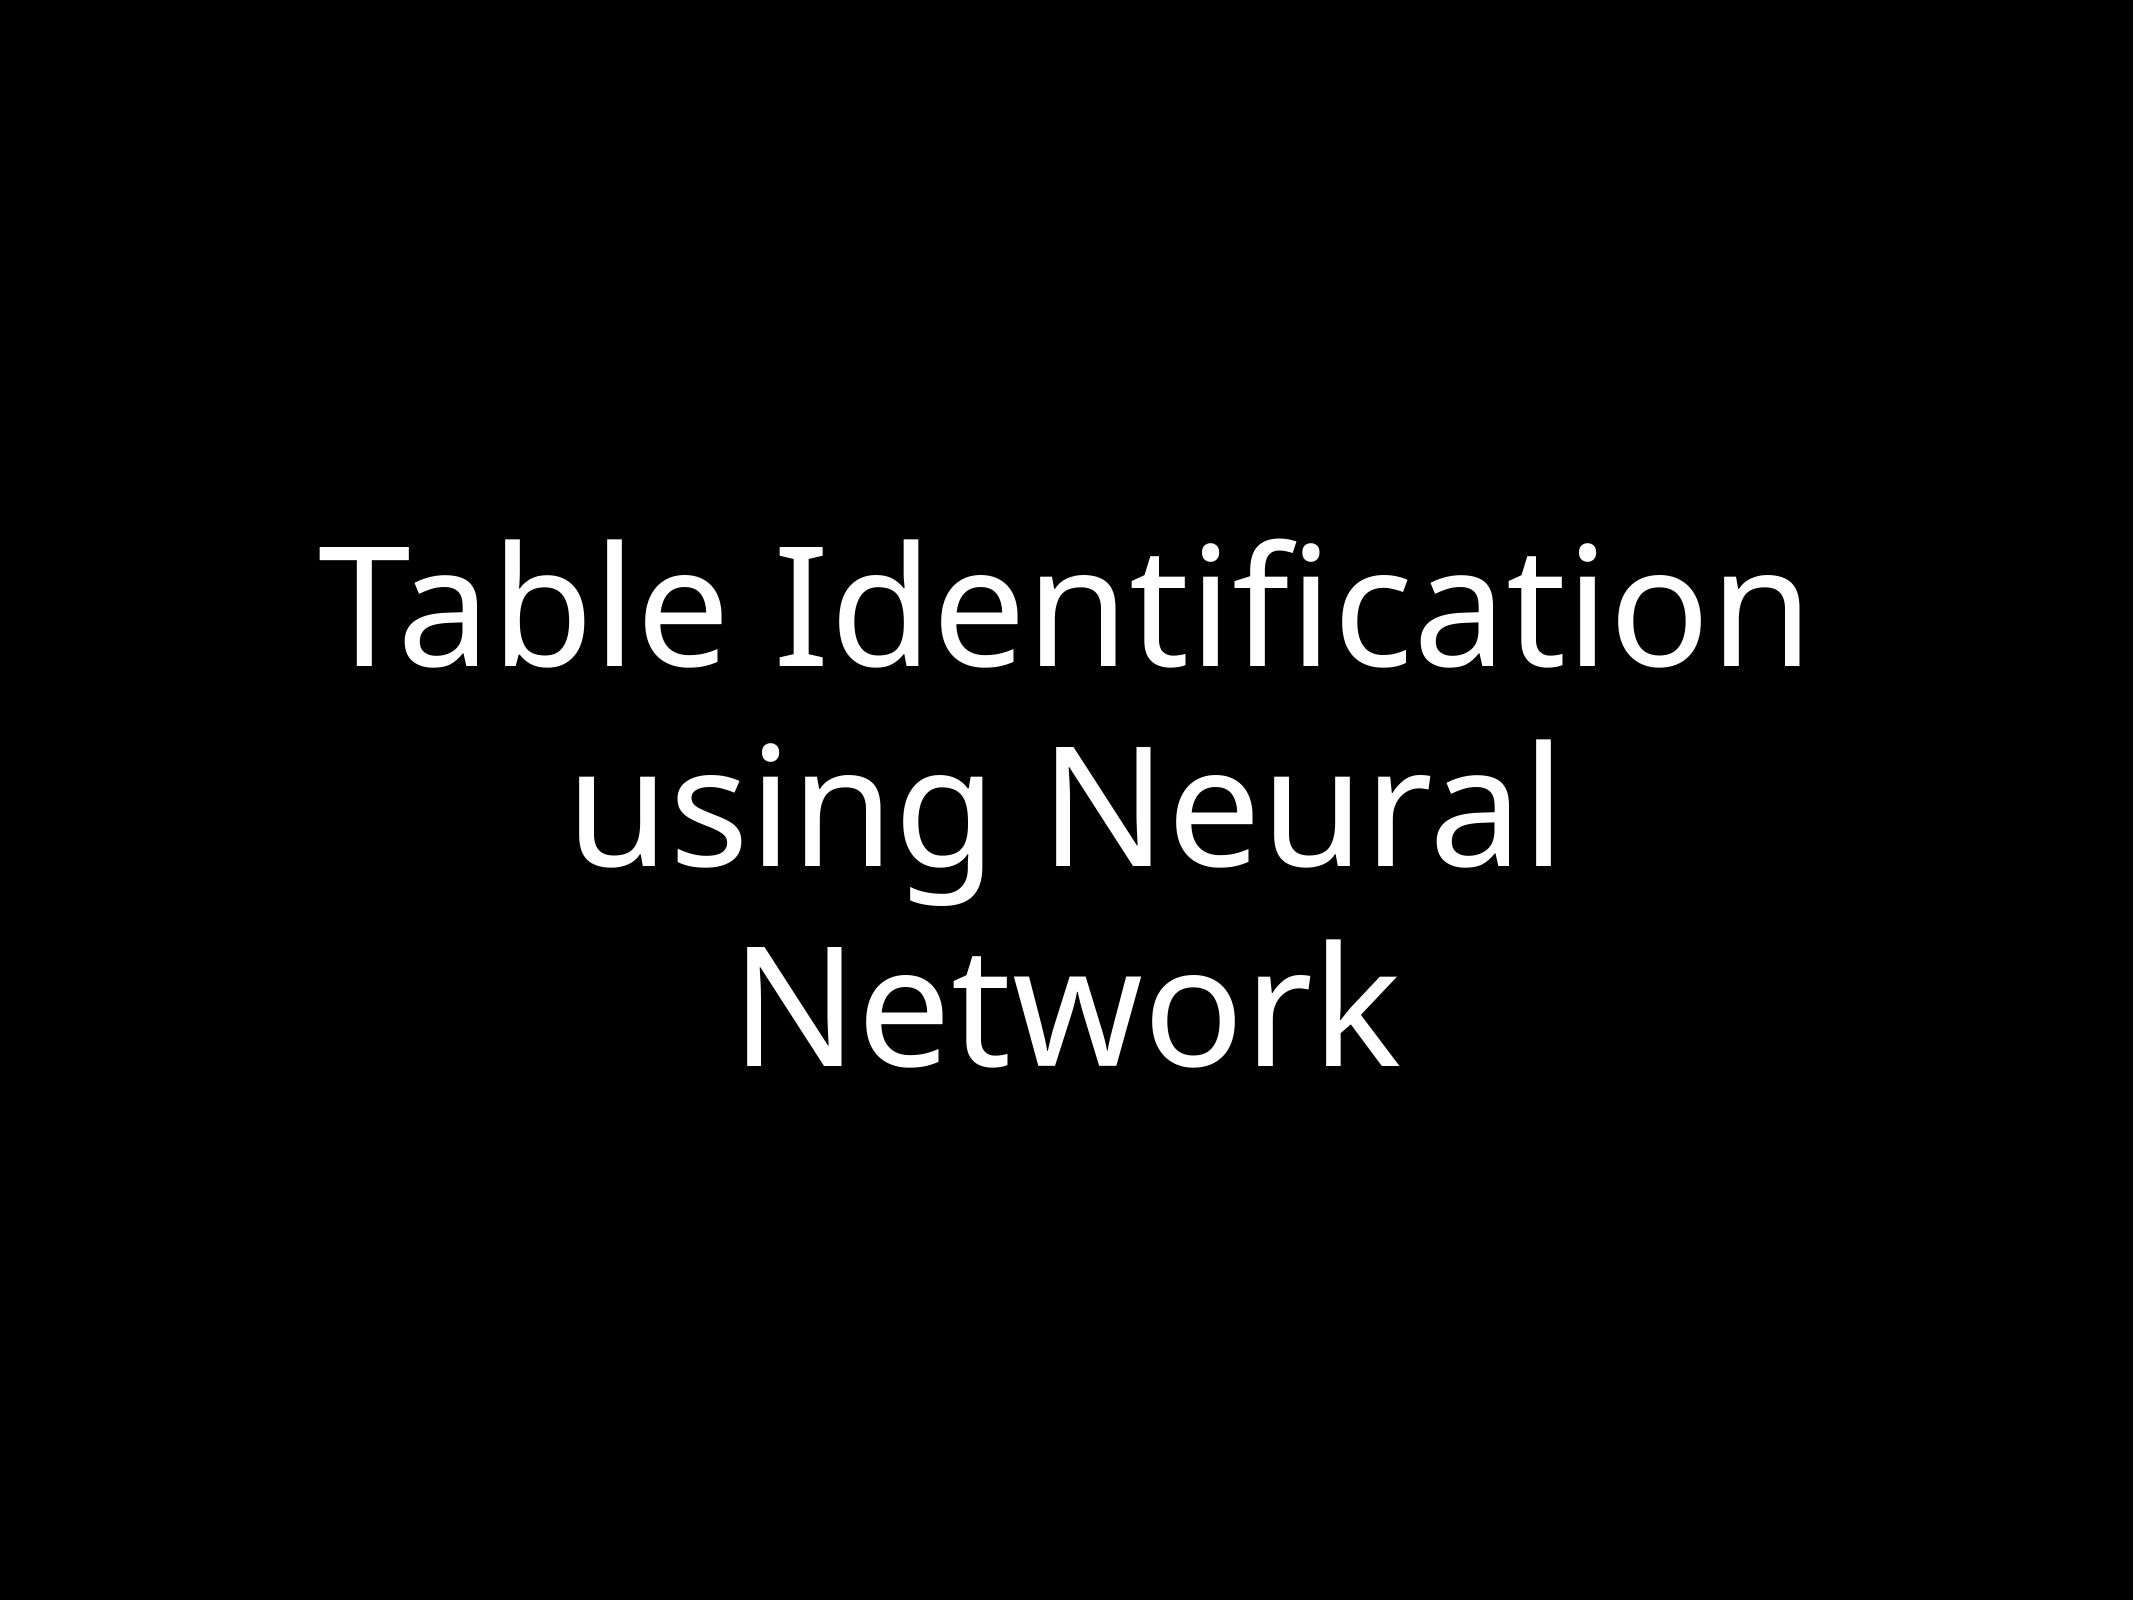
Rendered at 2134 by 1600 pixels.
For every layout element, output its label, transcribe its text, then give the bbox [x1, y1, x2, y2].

title Table Identification using Neural Network [207, 528, 1926, 1072]
